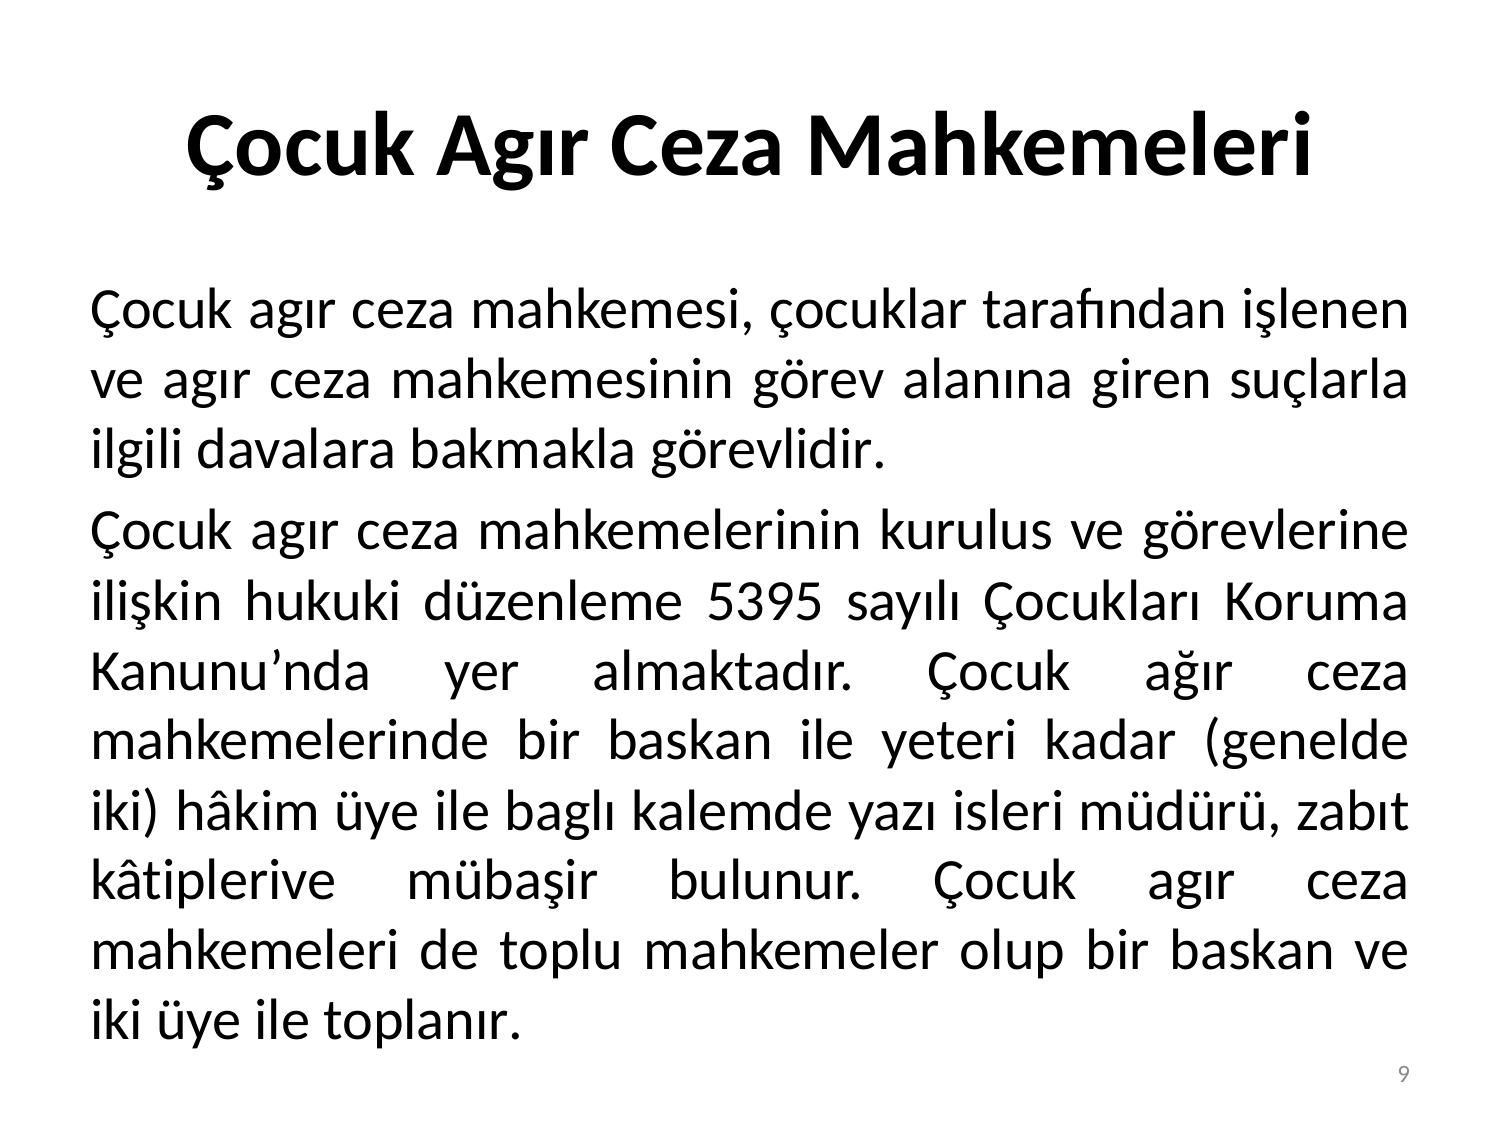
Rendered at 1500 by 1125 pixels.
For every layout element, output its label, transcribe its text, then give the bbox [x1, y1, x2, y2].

list Çocuk agır ceza mahkemesi, çocuklar tarafından işlenen ve agır ceza mahkemesinin görev alanına giren suçlarla ilgili davalara bakmakla görevlidir. Çocuk agır ceza mahkemelerinin kurulus ve görevlerine ilişkin hukuki düzenleme 5395 sayılı Çocukları Koruma Kanunu’nda yer almaktadır. Çocuk ağır ceza mahkemelerinde bir baskan ile yeteri kadar (genelde iki) hâkim üye ile baglı kalemde yazı isleri müdürü, zabıt kâtiplerive mübaşir bulunur. Çocuk agır ceza mahkemeleri de toplu mahkemeler olup bir baskan ve iki üye ile toplanır. [75, 262, 1425, 1050]
title Çocuk Agır Ceza Mahkemeleri [75, 45, 1425, 233]
slide_number 9 [1074, 1042, 1425, 1103]
